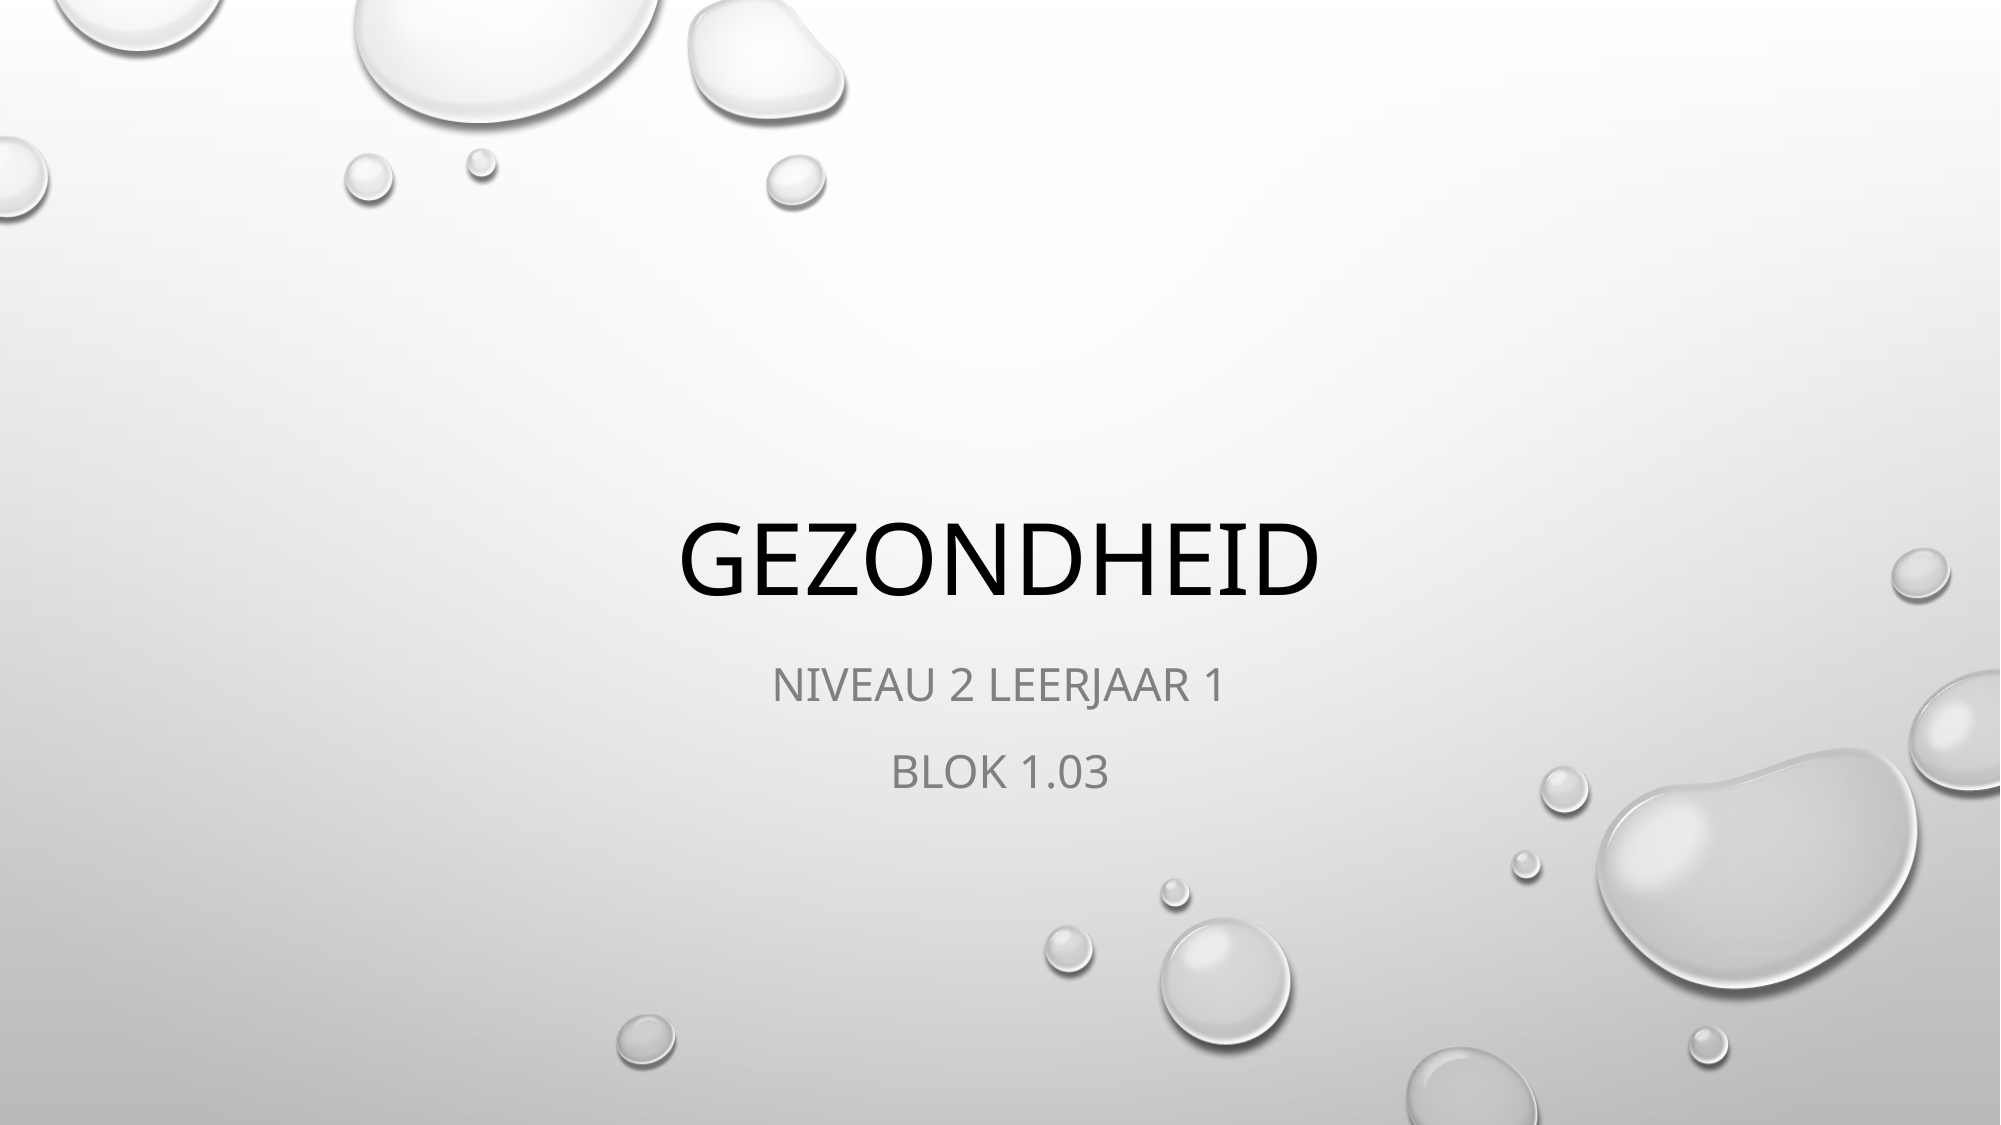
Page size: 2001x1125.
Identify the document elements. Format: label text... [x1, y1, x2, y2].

picture [0, 0, 2000, 1125]
subtitle Niveau 2 leerjaar 1 Blok 1.03 [287, 637, 1713, 863]
title gezondheid [287, 213, 1713, 625]
